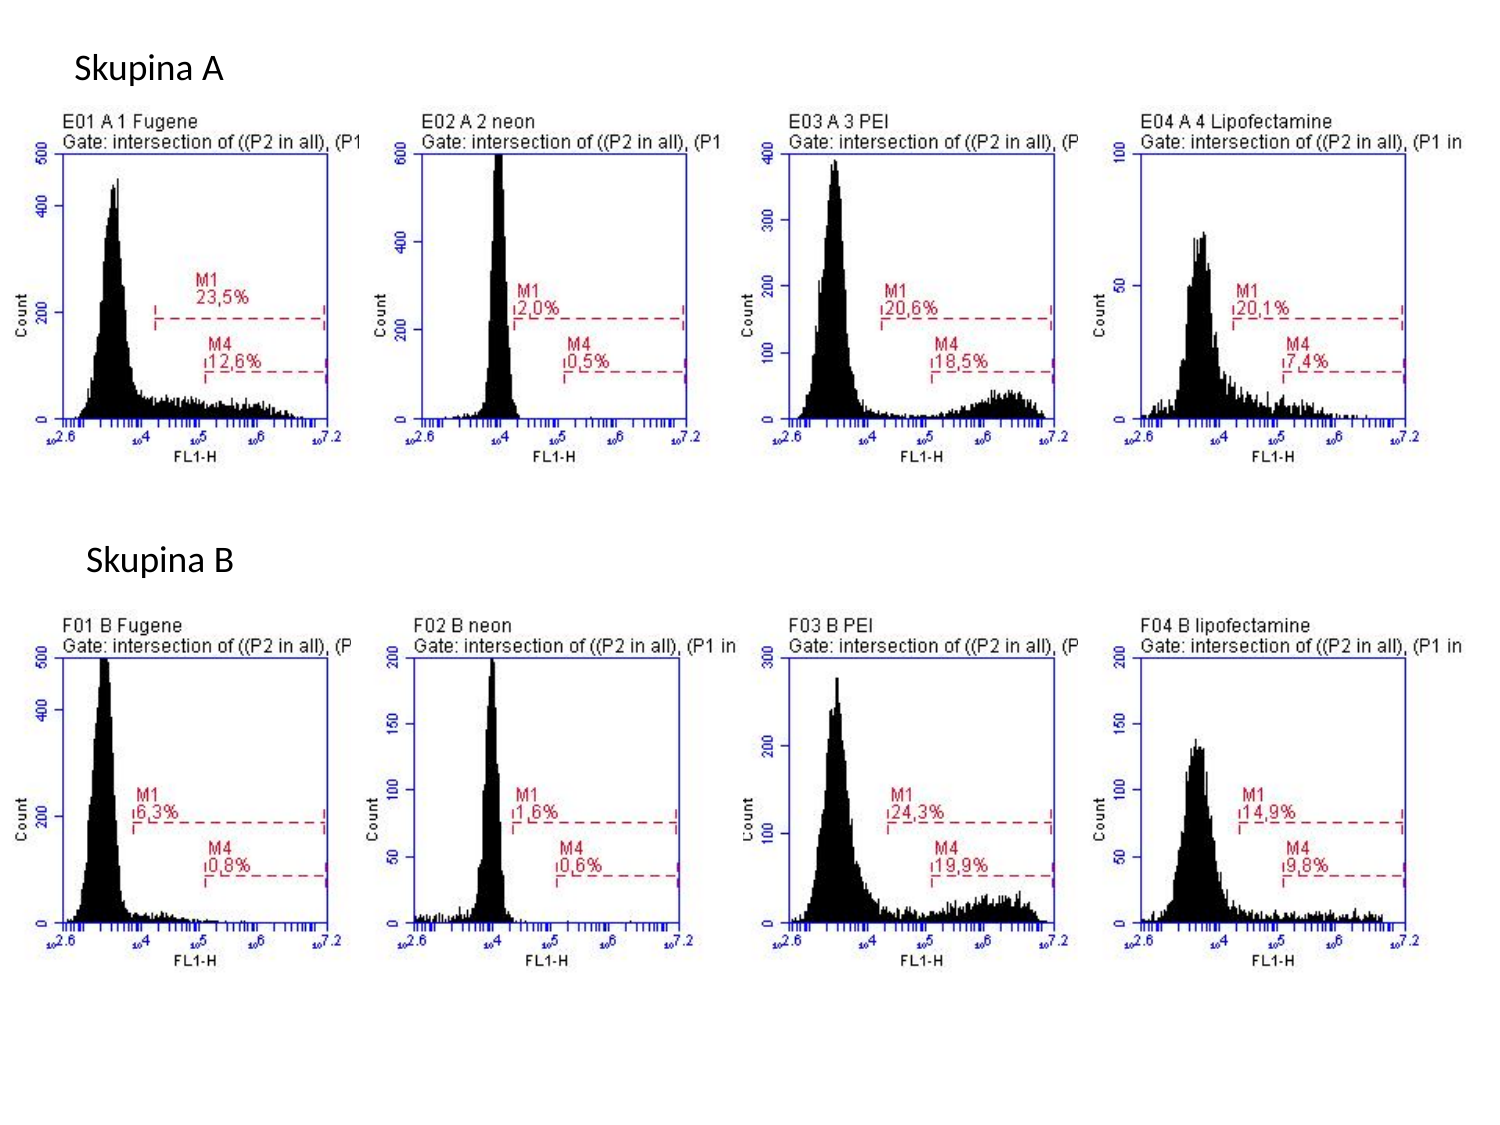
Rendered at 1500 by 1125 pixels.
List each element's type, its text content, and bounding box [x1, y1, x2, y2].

text_box Skupina B [71, 535, 250, 588]
picture [0, 105, 1469, 528]
picture [0, 609, 1469, 1032]
text_box Skupina A [59, 35, 239, 95]
